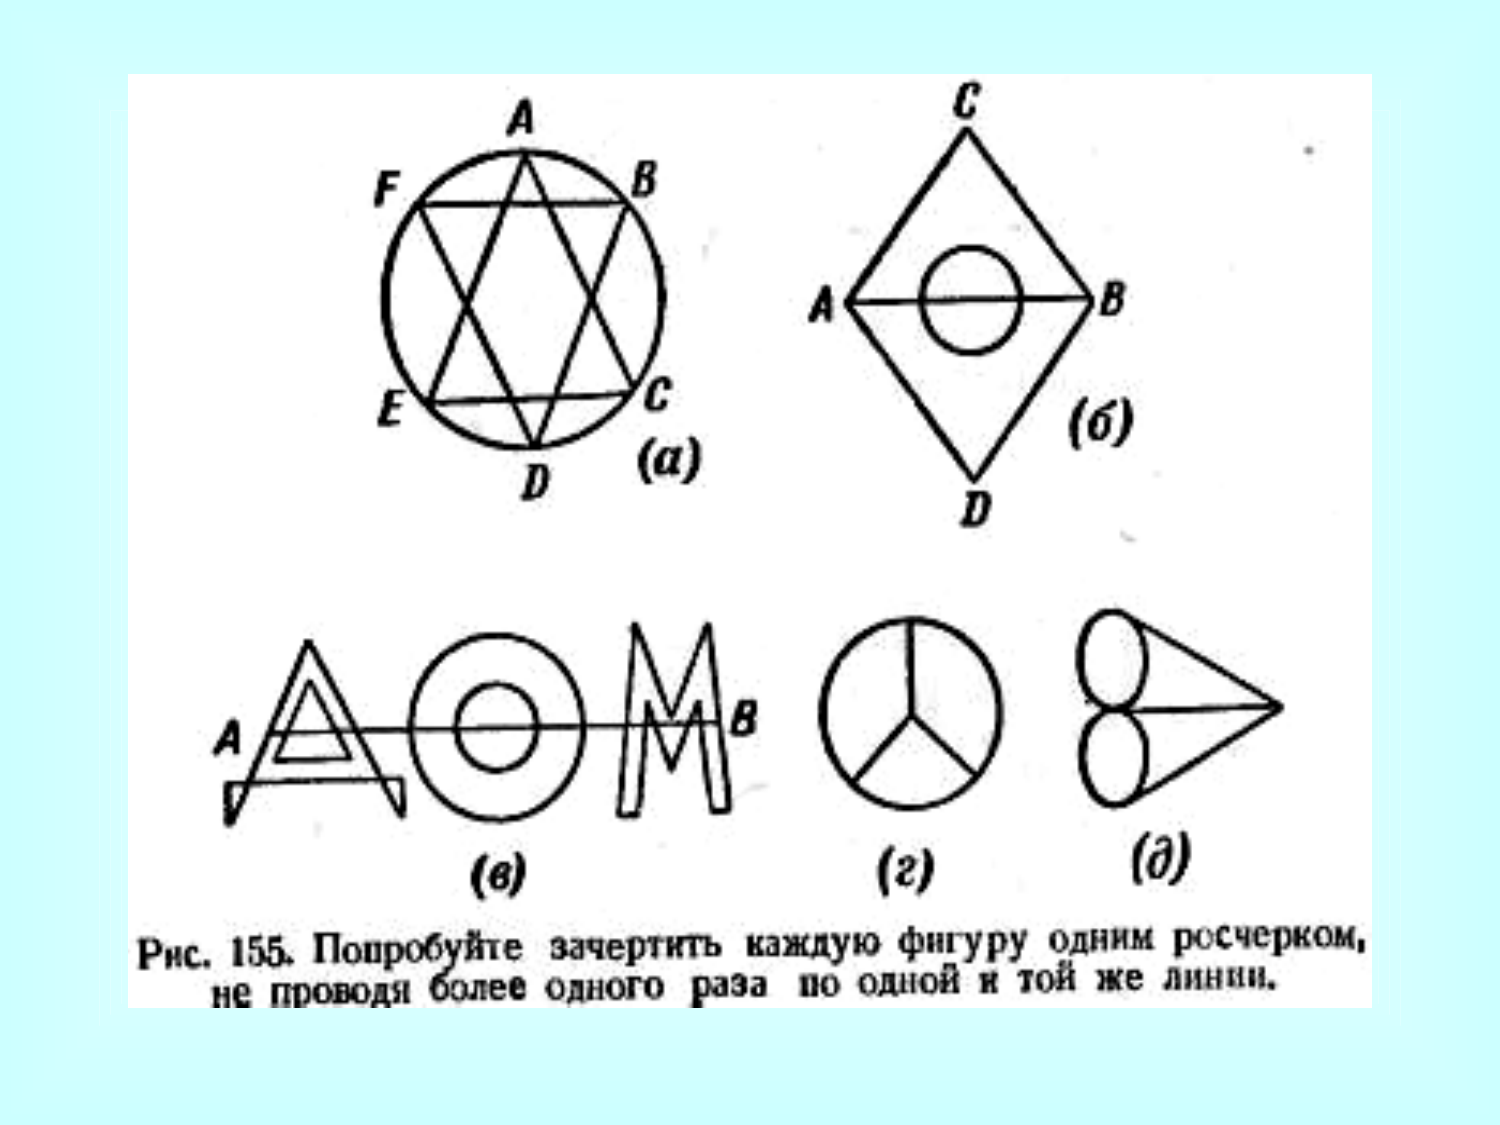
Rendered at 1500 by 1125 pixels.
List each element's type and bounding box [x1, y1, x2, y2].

picture [128, 74, 1372, 1008]
text_box [0, 0, 1500, 75]
